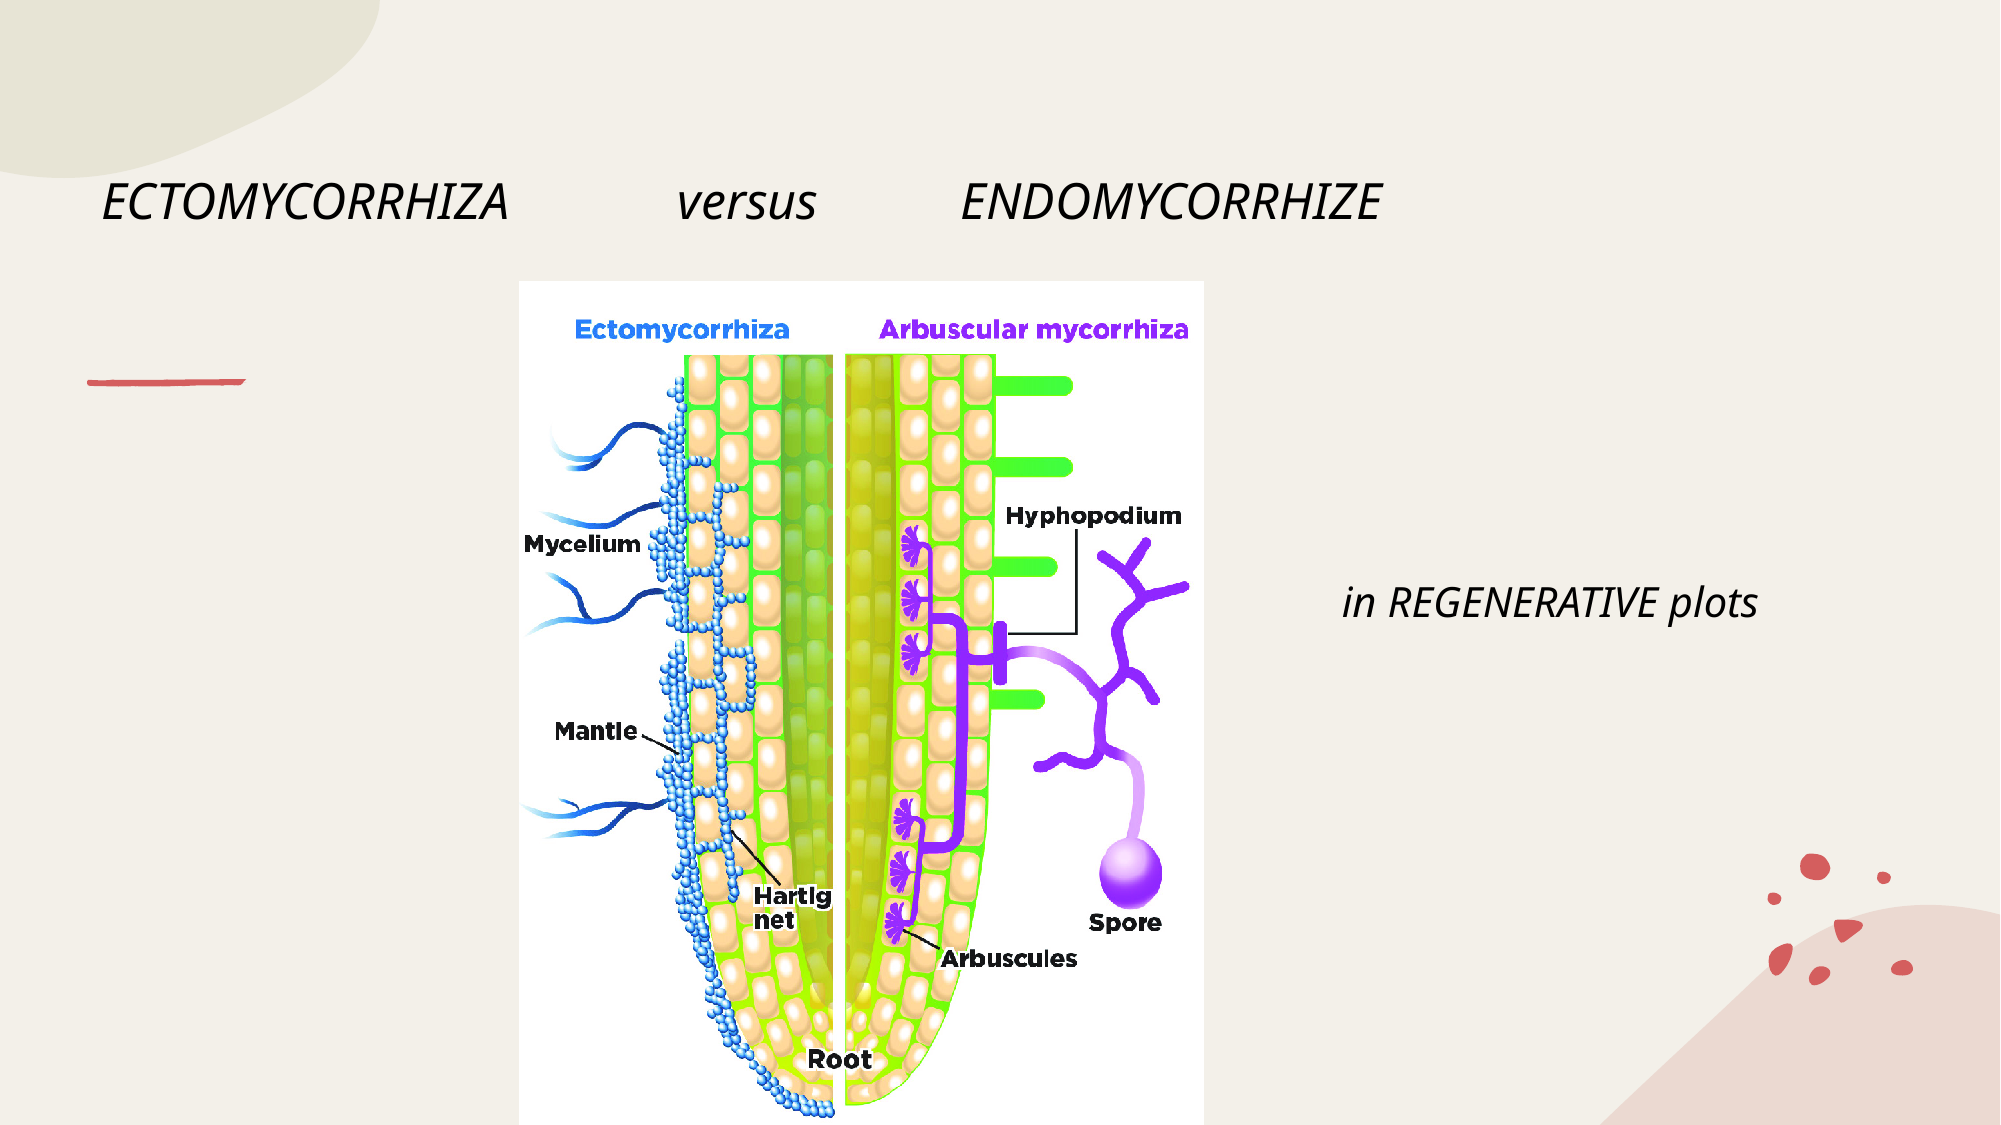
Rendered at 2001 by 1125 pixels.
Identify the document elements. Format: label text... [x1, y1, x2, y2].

picture [519, 281, 1204, 1125]
text_box in REGENERATIVE plots [1326, 525, 1977, 634]
title ECTOMYCORRHIZA versus ENDOMYCORRHIZE [86, 129, 1740, 238]
